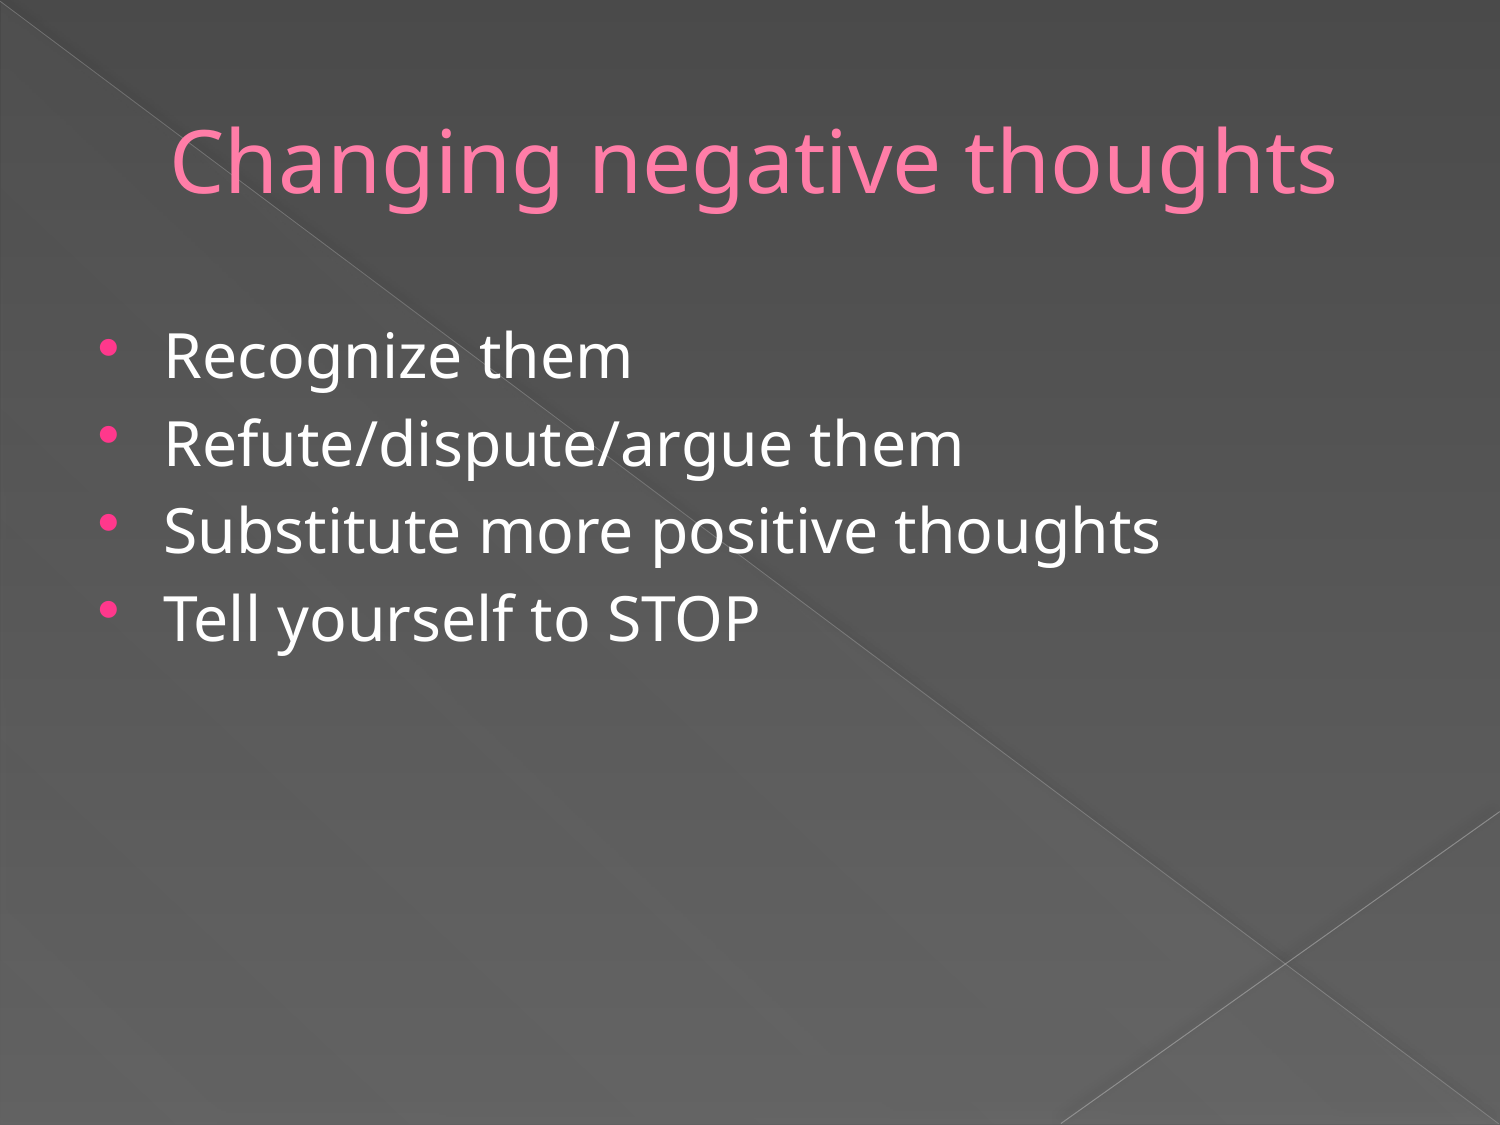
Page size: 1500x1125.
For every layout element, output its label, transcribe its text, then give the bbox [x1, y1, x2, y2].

list Recognize them Refute/dispute/argue them Substitute more positive thoughts Tell yourself to STOP [75, 308, 1425, 1059]
title Changing negative thoughts [75, 43, 1425, 274]
